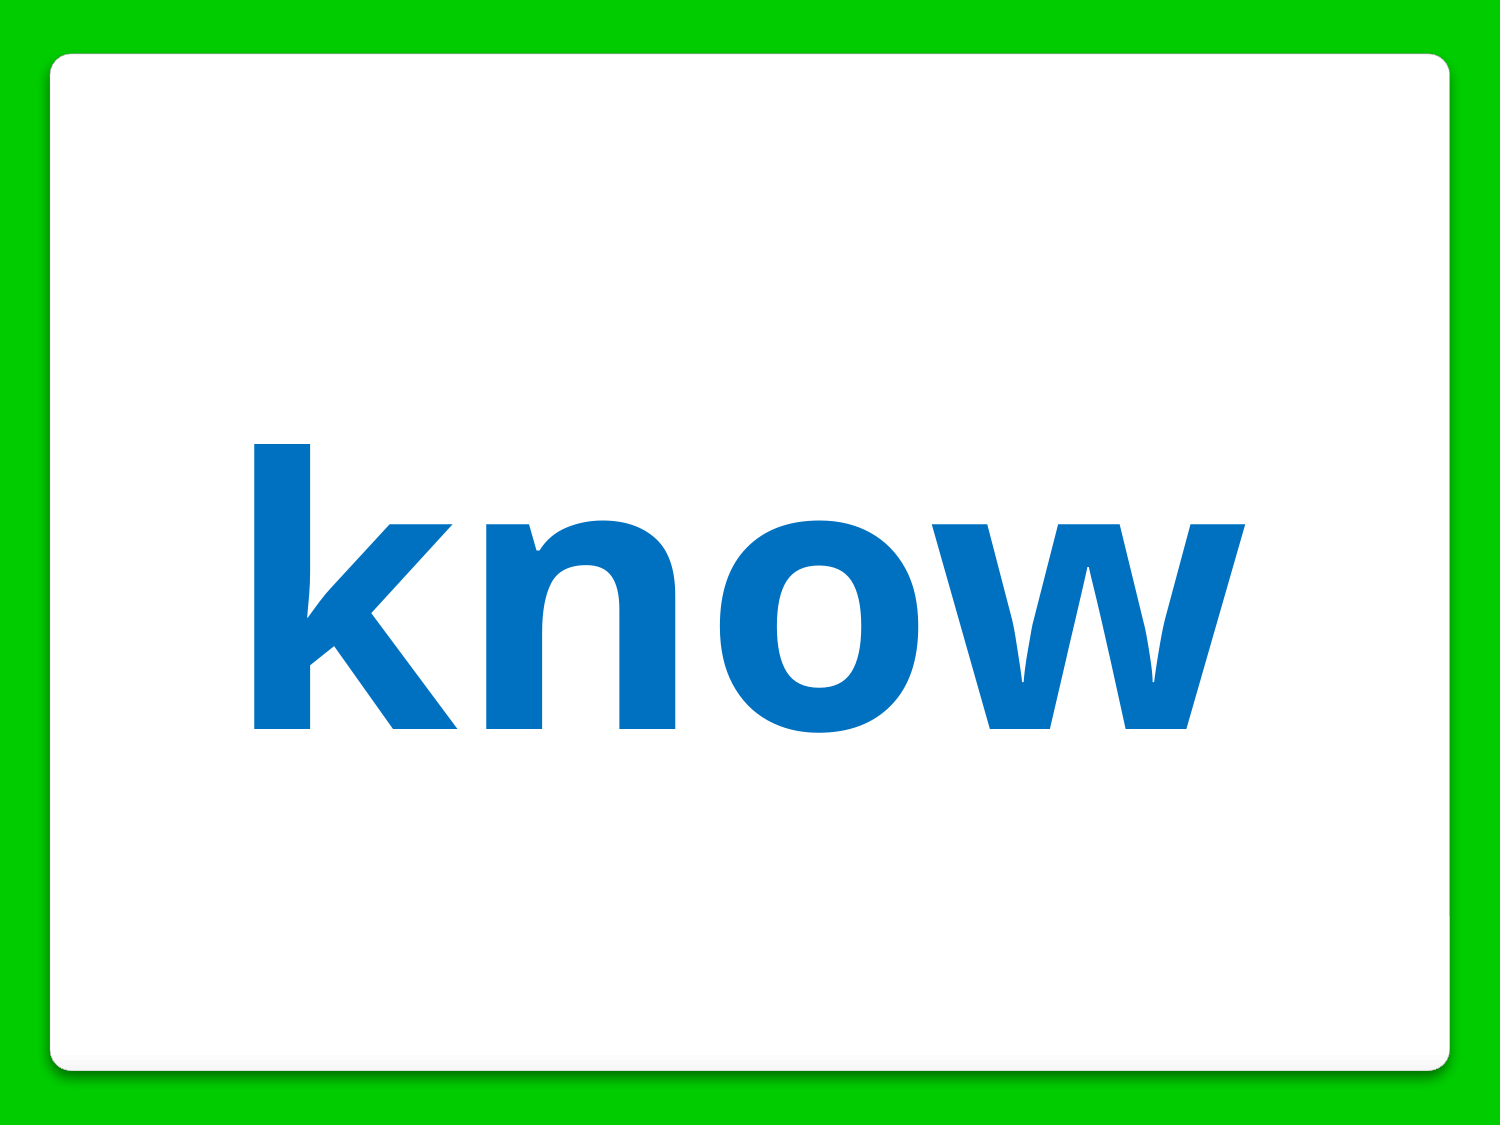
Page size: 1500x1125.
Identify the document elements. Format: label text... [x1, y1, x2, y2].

title know [99, 275, 1375, 813]
